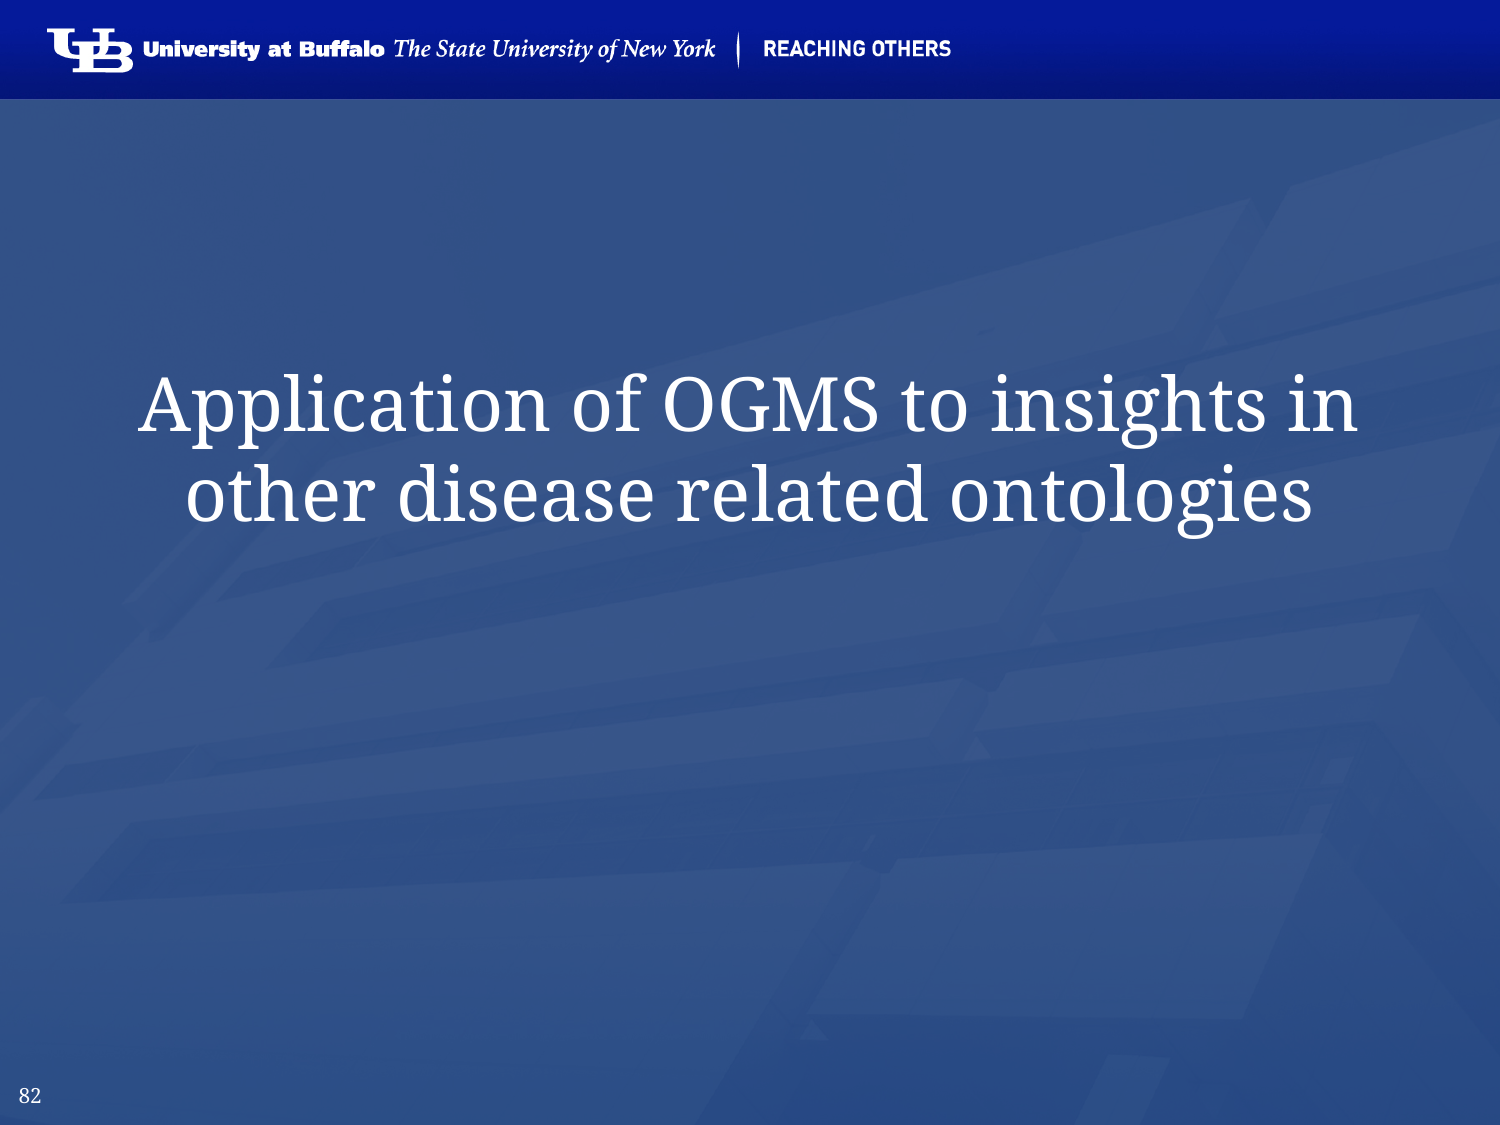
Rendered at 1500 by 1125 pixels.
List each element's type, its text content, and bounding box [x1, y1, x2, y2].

picture [0, 0, 1500, 99]
title Application of OGMS to insights in other disease related ontologies [112, 349, 1388, 591]
